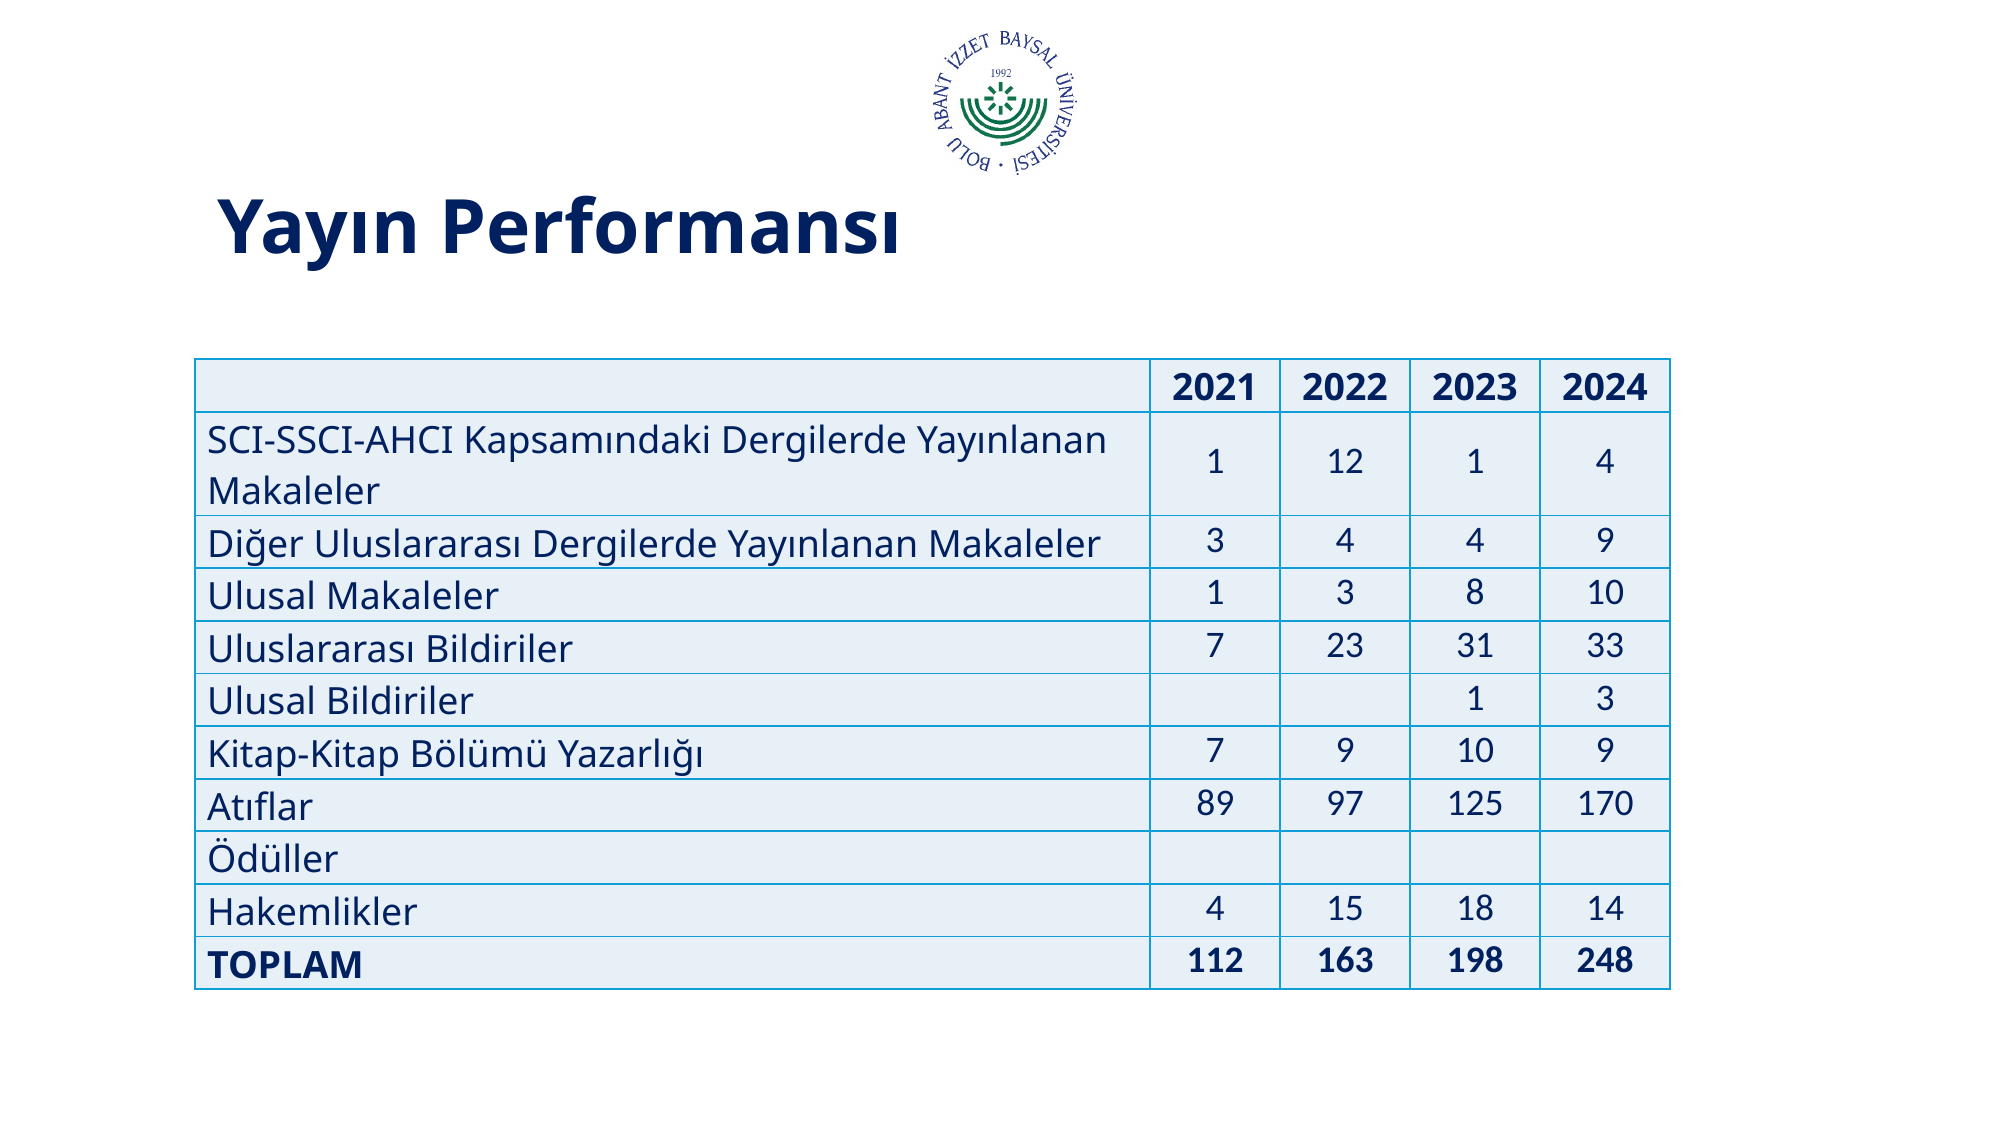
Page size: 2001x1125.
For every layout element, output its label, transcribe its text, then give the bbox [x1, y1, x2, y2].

table_cell 97 [1281, 780, 1409, 830]
table_cell 18 [1411, 885, 1539, 936]
table_cell Ulusal Bildiriler [196, 674, 1149, 725]
table_cell 9 [1281, 727, 1409, 778]
table_cell 7 [1151, 622, 1279, 673]
table_cell 1 [1411, 674, 1539, 725]
table_cell [1411, 832, 1539, 883]
table_cell 170 [1541, 780, 1669, 830]
table_cell [1151, 832, 1279, 883]
table_cell [1281, 832, 1409, 883]
table_cell 4 [1151, 885, 1279, 936]
table_cell 4 [1541, 413, 1669, 515]
table_cell 3 [1151, 516, 1279, 567]
table_cell 8 [1411, 569, 1539, 620]
table_cell [1151, 674, 1279, 725]
table_cell 112 [1151, 937, 1279, 988]
table_cell 31 [1411, 622, 1539, 673]
table_cell Ulusal Makaleler [196, 569, 1149, 620]
table_cell 89 [1151, 780, 1279, 830]
table_cell 1 [1151, 413, 1279, 515]
table_cell Ödüller [196, 832, 1149, 883]
table_cell 9 [1541, 727, 1669, 778]
table_cell Diğer Uluslararası Dergilerde Yayınlanan Makaleler [196, 516, 1149, 567]
table_cell 1 [1151, 569, 1279, 620]
table_cell 10 [1411, 727, 1539, 778]
table_cell 23 [1281, 622, 1409, 673]
table_cell 1 [1411, 413, 1539, 515]
table_cell 4 [1281, 516, 1409, 567]
table_cell [1541, 832, 1669, 883]
title Yayın Performansı [202, 120, 938, 339]
table_cell 248 [1541, 937, 1669, 988]
table_cell TOPLAM [196, 937, 1149, 988]
table_cell Hakemlikler [196, 885, 1149, 936]
table_cell 4 [1411, 516, 1539, 567]
table_cell 7 [1151, 727, 1279, 778]
table_cell 12 [1281, 413, 1409, 515]
table_cell 10 [1541, 569, 1669, 620]
table_header 2023 [1411, 360, 1539, 411]
table_cell 33 [1541, 622, 1669, 673]
table_cell Uluslararası Bildiriler [196, 622, 1149, 673]
table_header 2022 [1281, 360, 1409, 411]
table_cell SCI-SSCI-AHCI Kapsamındaki Dergilerde Yayınlanan Makaleler [196, 413, 1149, 515]
picture [932, 31, 1078, 175]
table_cell 15 [1281, 885, 1409, 936]
table_cell 9 [1541, 516, 1669, 567]
table_cell 163 [1281, 937, 1409, 988]
table_header [196, 360, 1149, 411]
table_cell Kitap-Kitap Bölümü Yazarlığı [196, 727, 1149, 778]
table_cell [1281, 674, 1409, 725]
table_cell Atıflar [196, 780, 1149, 830]
table_cell 3 [1541, 674, 1669, 725]
table_cell 3 [1281, 569, 1409, 620]
table_cell 198 [1411, 937, 1539, 988]
table_cell 14 [1541, 885, 1669, 936]
table_header 2024 [1541, 360, 1669, 411]
table_cell 125 [1411, 780, 1539, 830]
table_header 2021 [1151, 360, 1279, 411]
